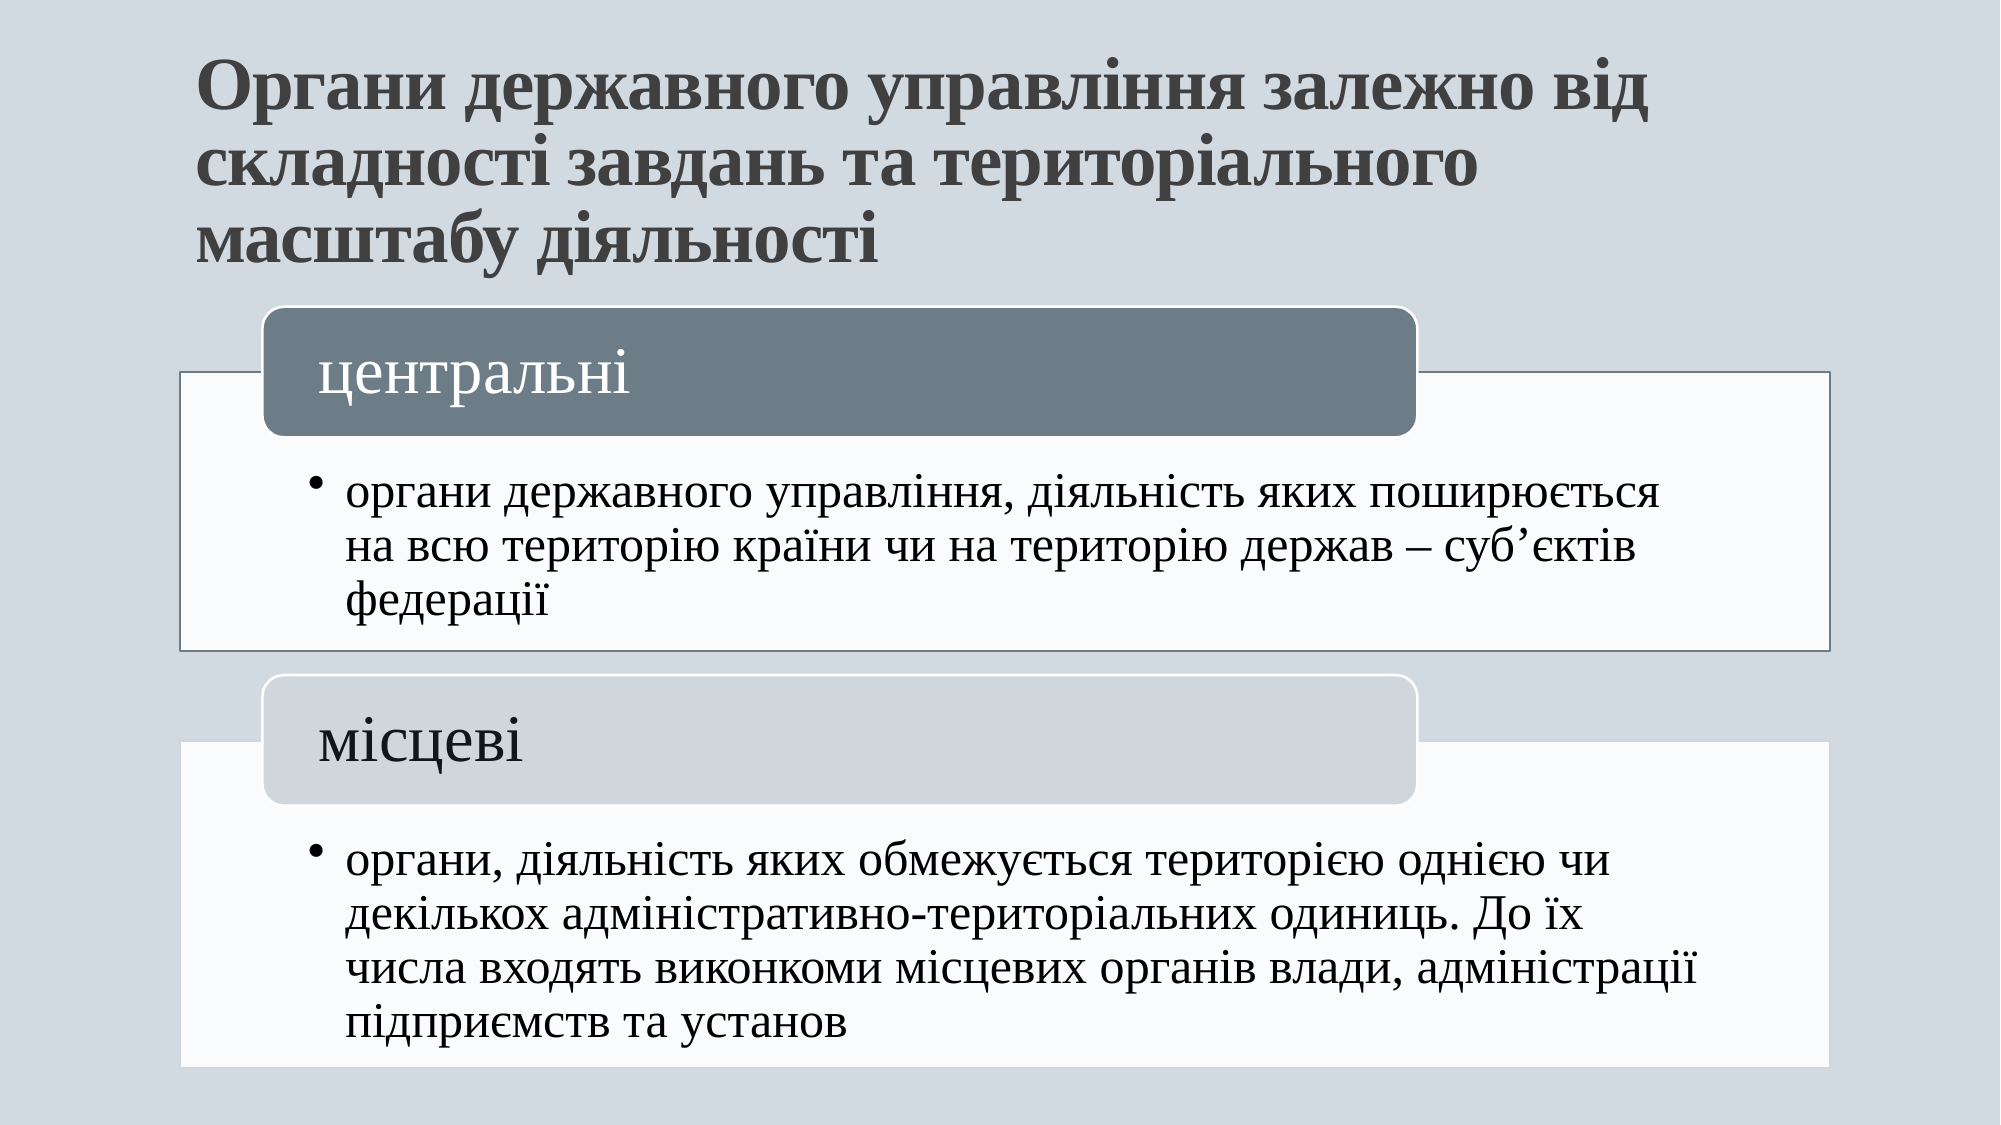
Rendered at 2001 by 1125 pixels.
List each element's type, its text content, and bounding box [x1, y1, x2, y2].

title Органи державного управління залежно від складності завдань та територіального масштабу діяльності [180, 47, 1830, 285]
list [179, 302, 1831, 1073]
